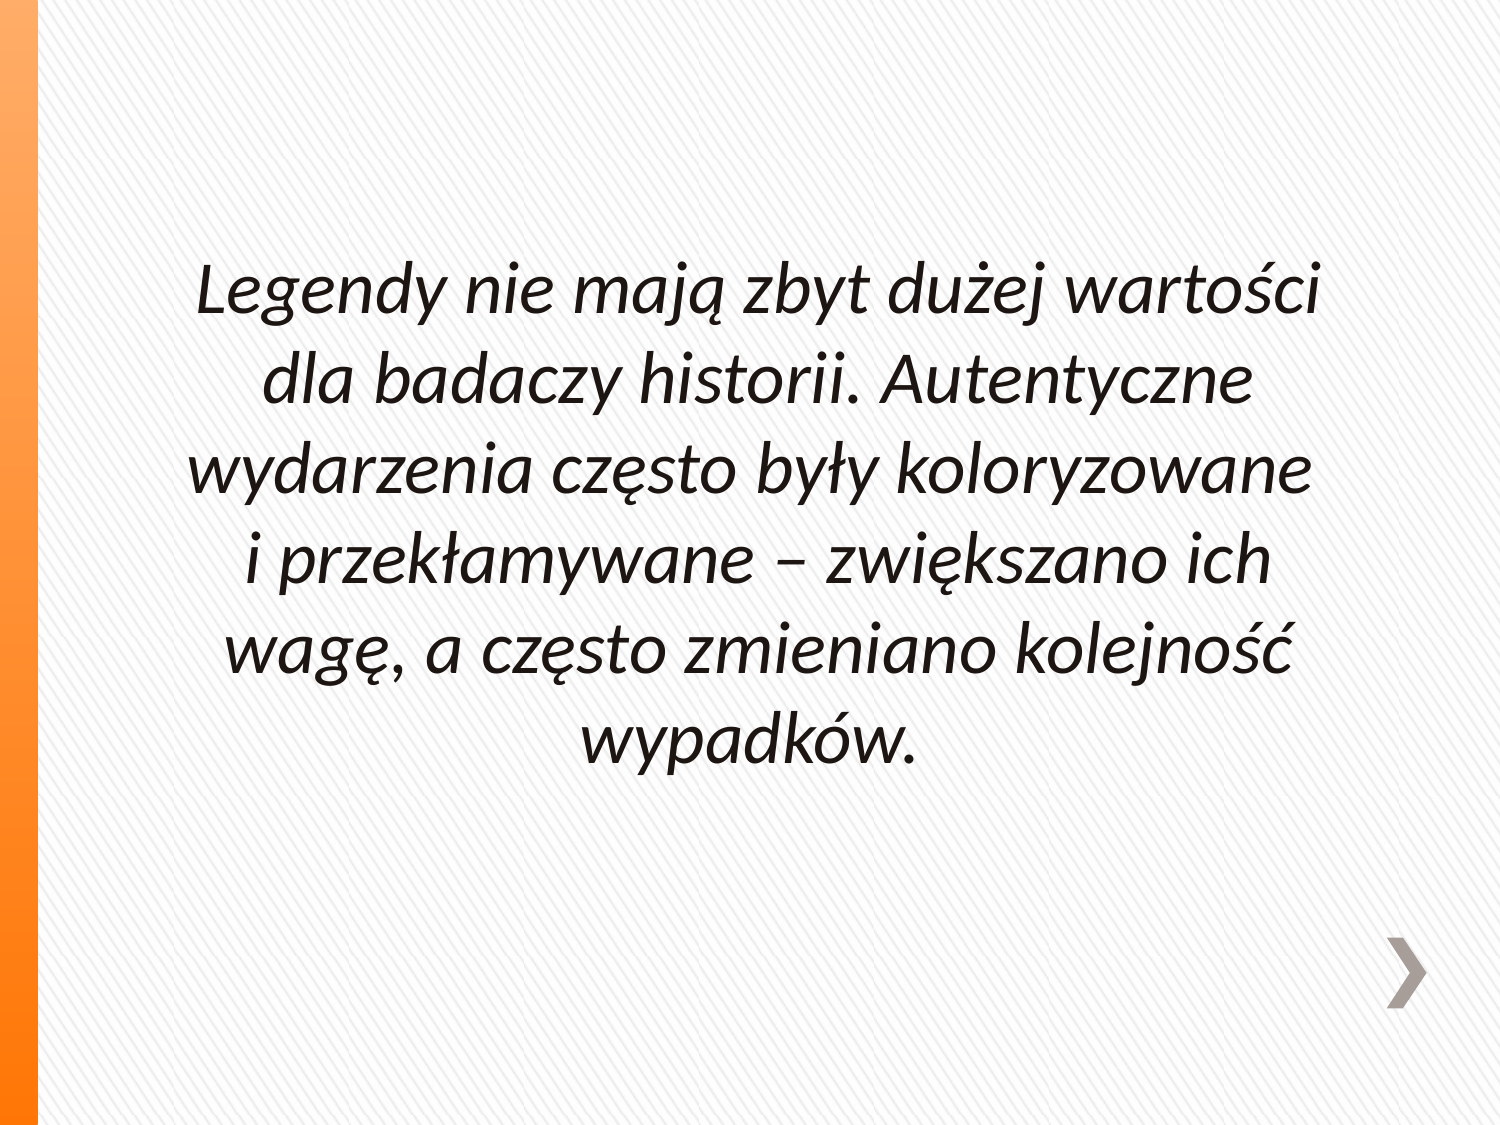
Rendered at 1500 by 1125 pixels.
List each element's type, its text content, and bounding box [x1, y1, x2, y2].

text_box Legendy nie mają zbyt dużej wartości dla badaczy historii. Autentyczne wydarzenia często były koloryzowane i przekłamywane – zwiększano ich wagę, a często zmieniano kolejność wypadków. [132, 231, 1385, 787]
